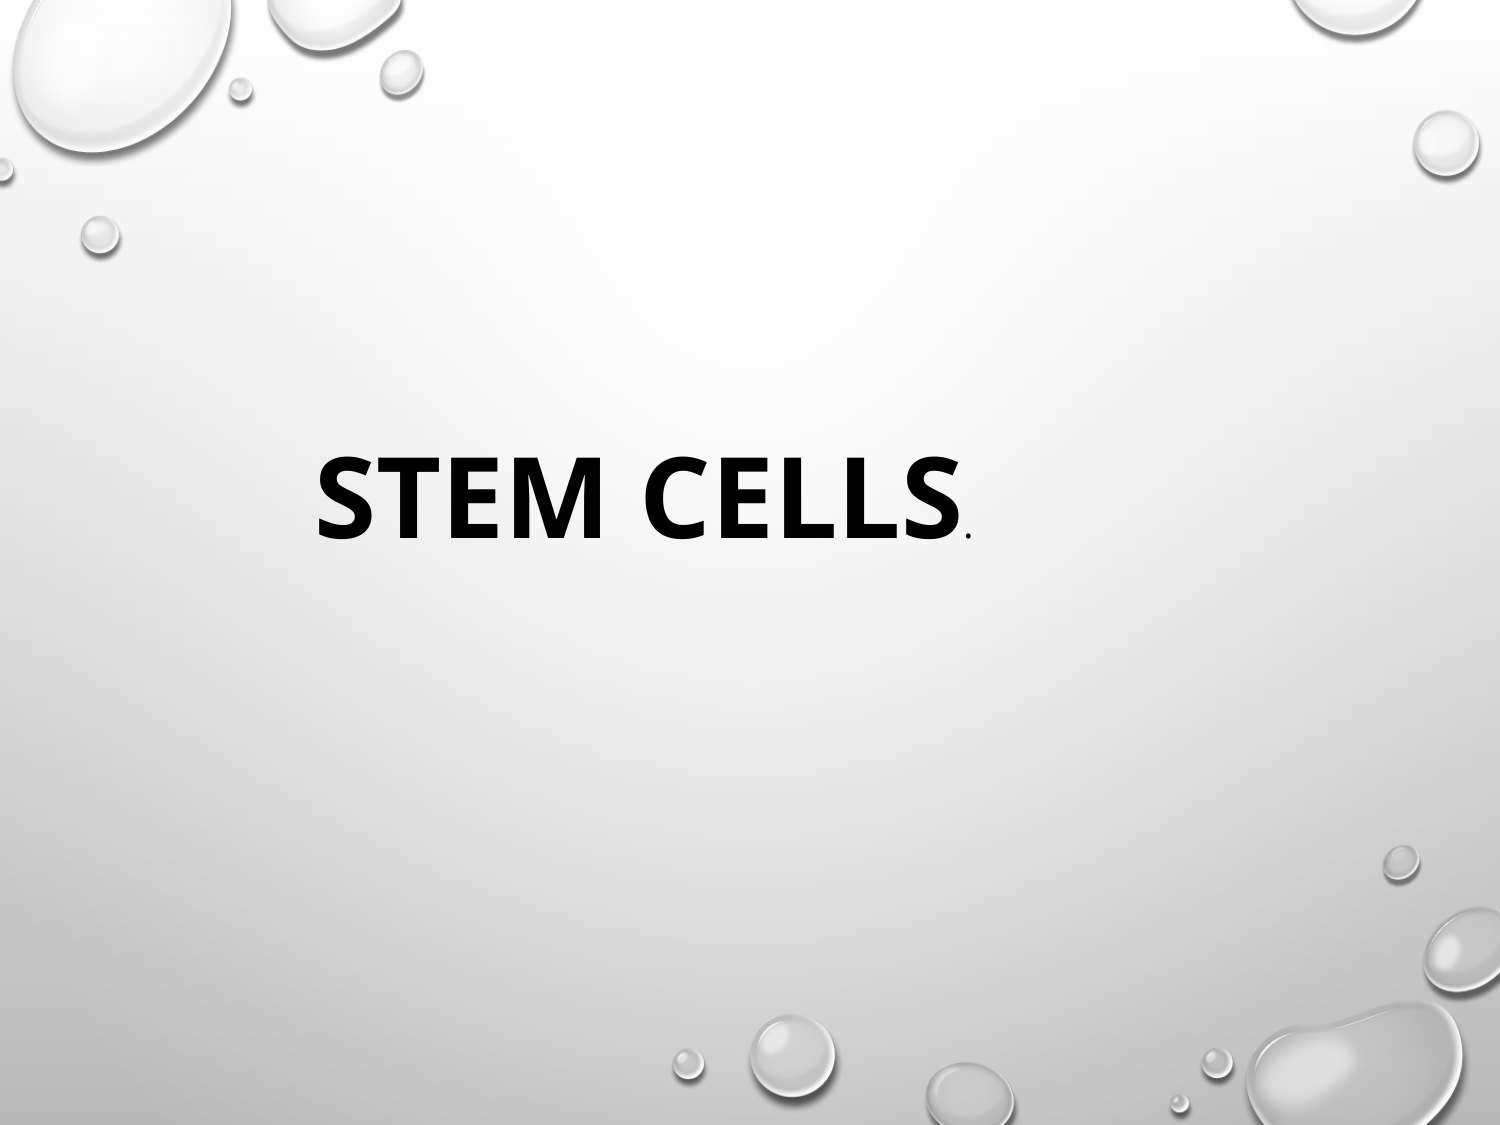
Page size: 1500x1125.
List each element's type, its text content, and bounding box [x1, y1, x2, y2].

picture [0, 0, 1500, 1125]
text_box STEM CELLS. [162, 418, 1125, 569]
